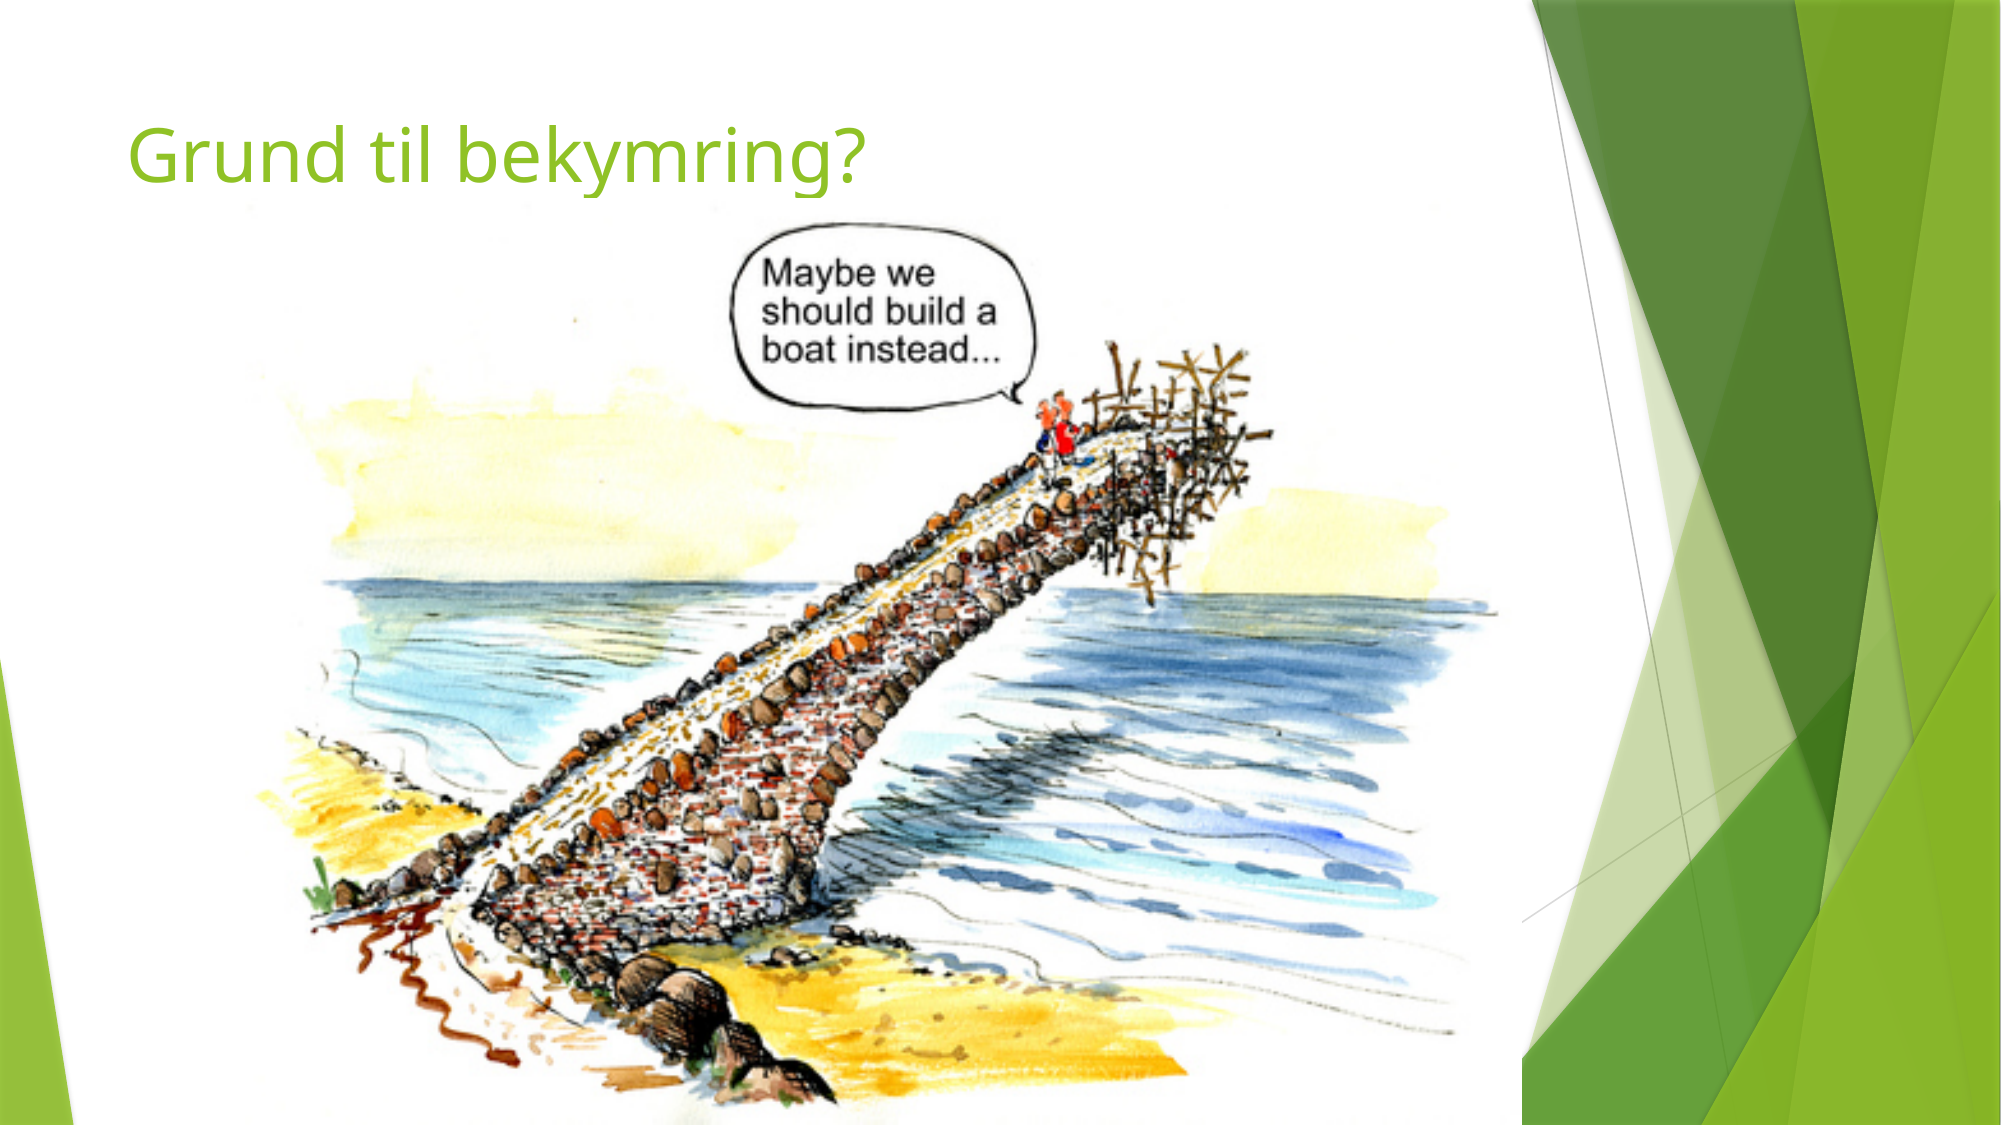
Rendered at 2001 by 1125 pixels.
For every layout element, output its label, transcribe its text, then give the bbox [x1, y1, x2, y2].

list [244, 198, 1522, 1125]
title Grund til bekymring? [111, 99, 1522, 317]
